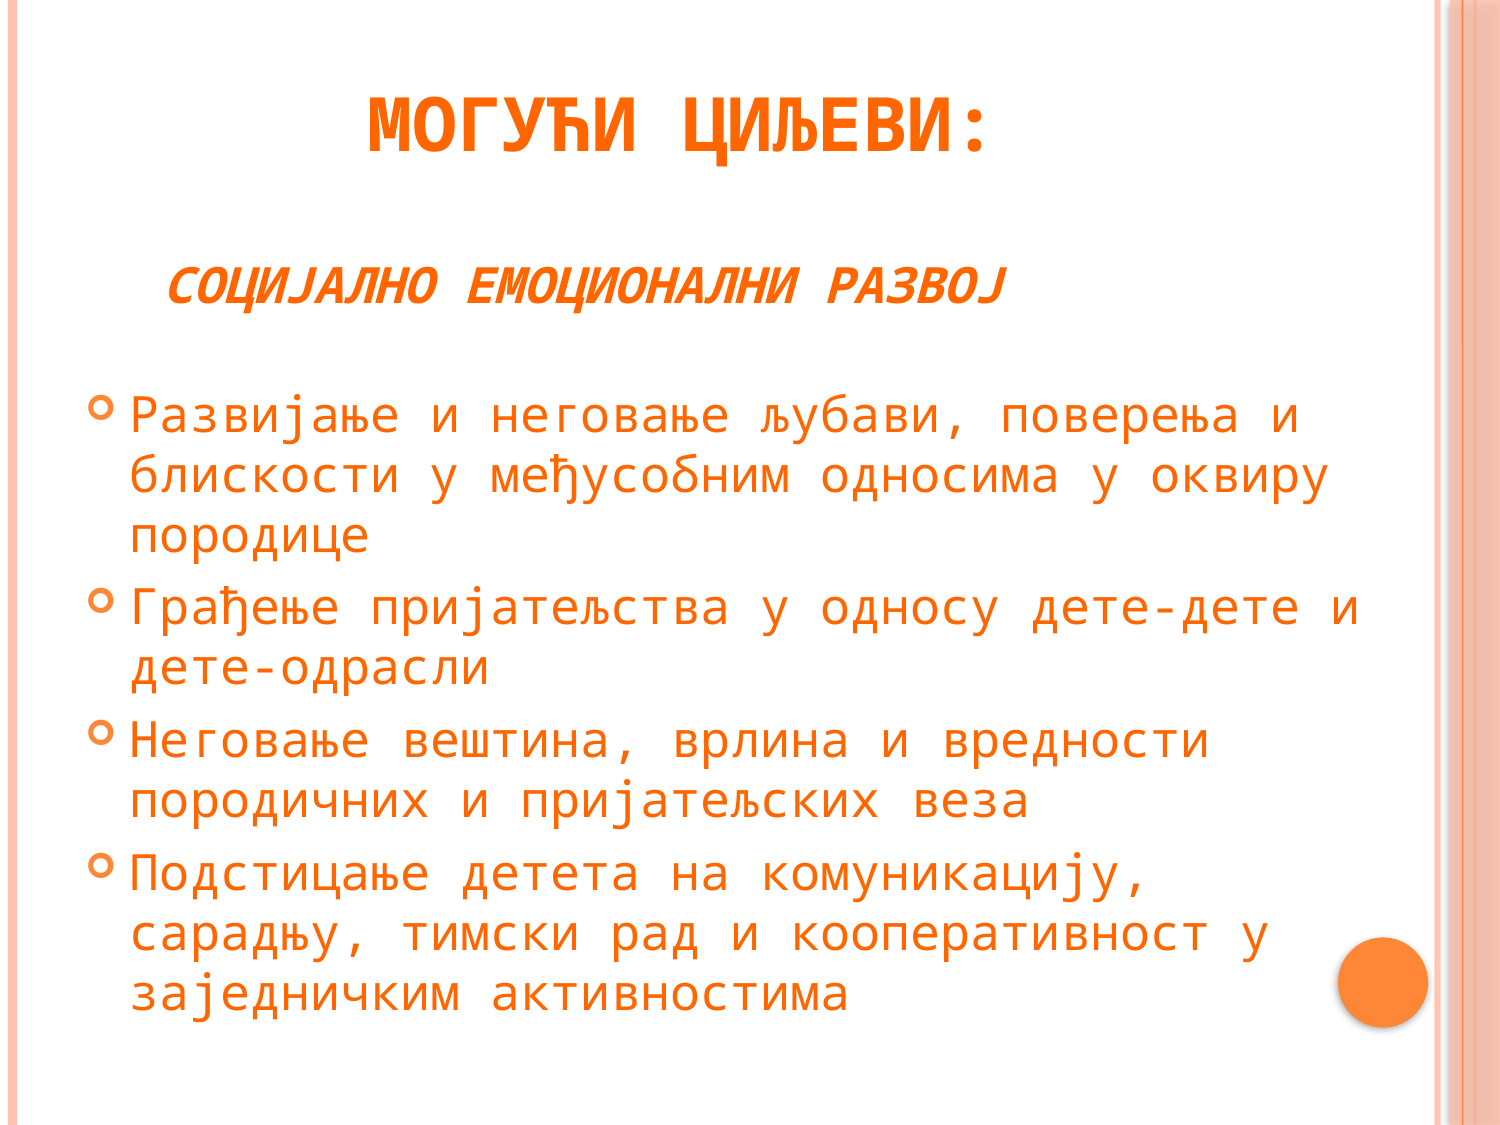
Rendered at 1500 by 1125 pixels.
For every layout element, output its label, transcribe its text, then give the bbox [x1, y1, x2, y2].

list Развијање и неговање љубави, поверења и блискости у међусобним односима у оквиру породице Грађење пријатељства у односу дете-дете и дете-одрасли Неговање вештина, врлина и вредности породичних и пријатељских веза Подстицање детета на комуникацију, сарадњу, тимски рад и кооперативност у заједничким активностима [70, 374, 1426, 1009]
title Могући циљеви: [70, 46, 1296, 174]
list СОЦИЈАЛНО ЕМОЦИОНАЛНИ РАЗВОЈ [58, 245, 1414, 329]
